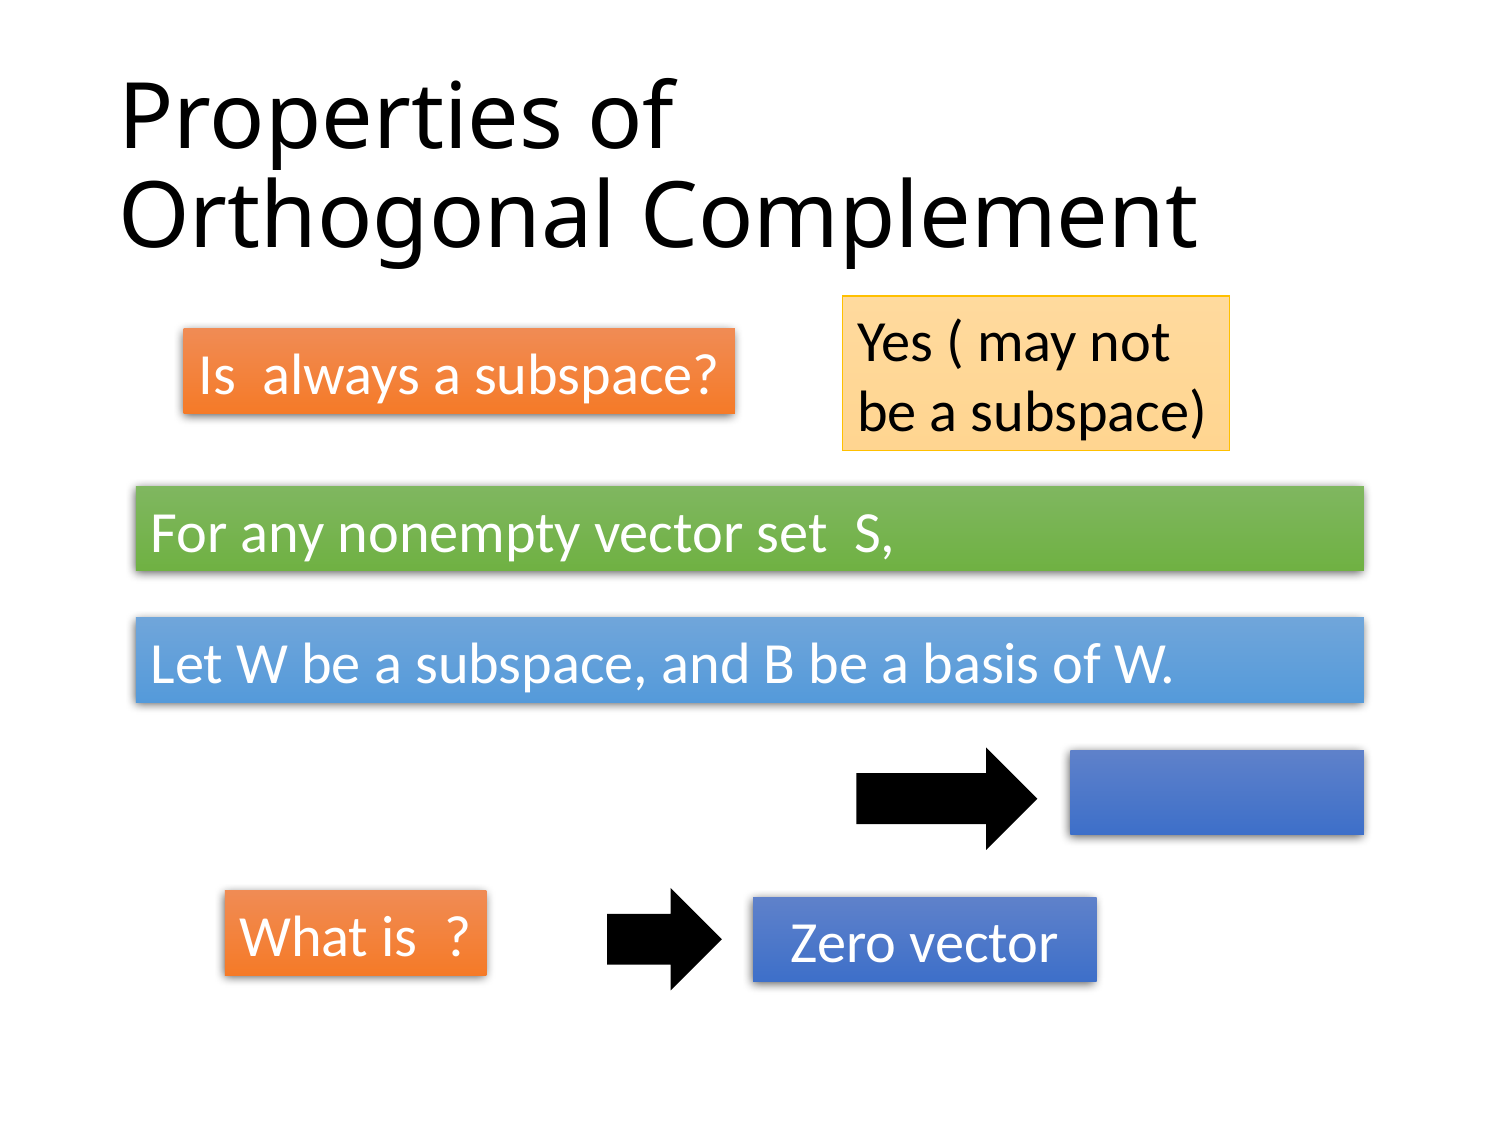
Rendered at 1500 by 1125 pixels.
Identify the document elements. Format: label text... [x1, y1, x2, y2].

text_box Let W be a subspace, and B be a basis of W. [135, 617, 1364, 703]
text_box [857, 749, 1364, 848]
title Properties of Orthogonal Complement [103, 59, 1397, 278]
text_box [607, 890, 1097, 988]
